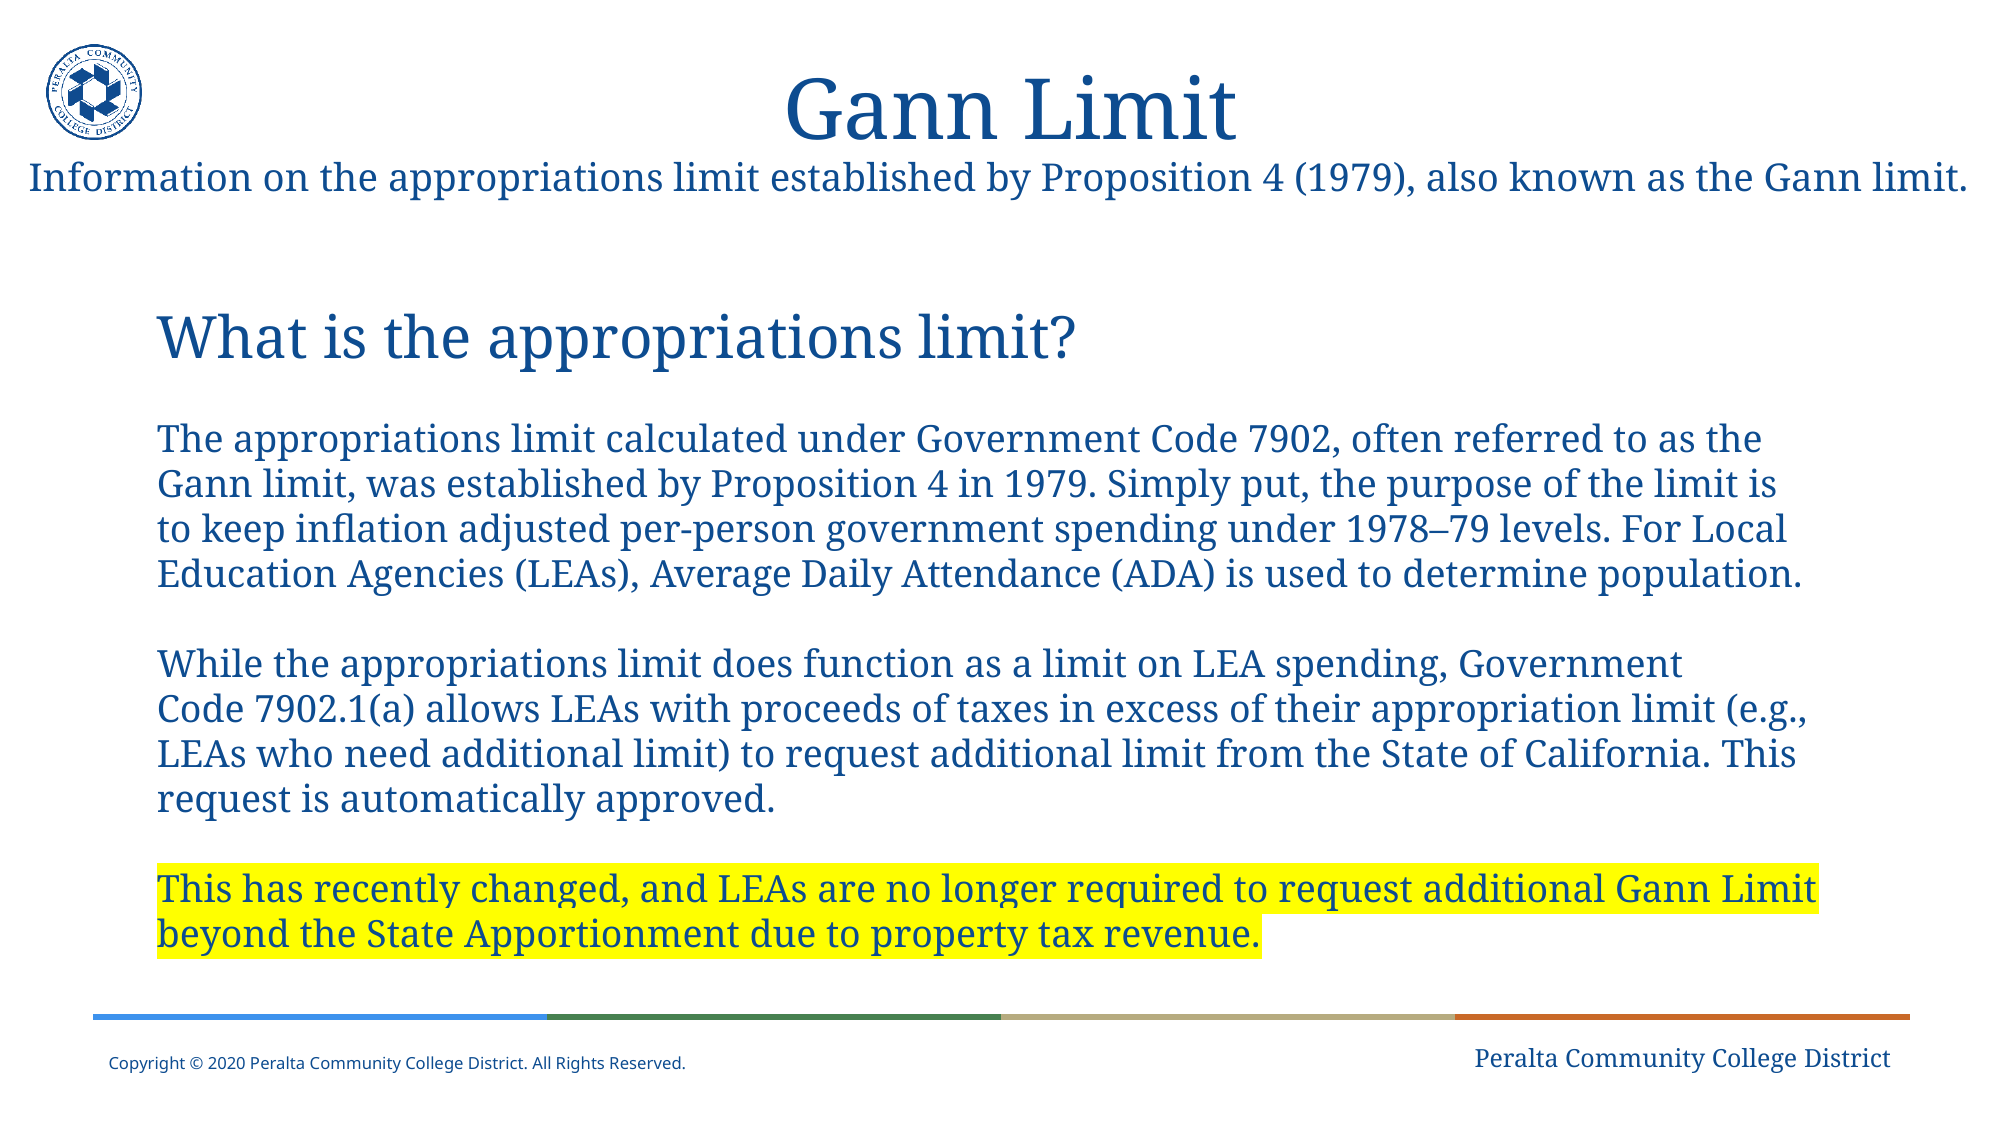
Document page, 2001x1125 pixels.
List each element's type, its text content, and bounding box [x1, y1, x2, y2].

title Gann Limit Information on the appropriations limit established by Proposition 4 (1979), also known as the Gann limit. [0, 54, 2000, 213]
picture [46, 44, 142, 54]
text_box What is the appropriations limit? The appropriations limit calculated under Government Code 7902, often referred to as the Gann limit, was established by Proposition 4 in 1979. Simply put, the purpose of the limit is to keep inflation adjusted per-person government spending under 1978–79 levels. For Local Education Agencies (LEAs), Average Daily Attendance (ADA) is used to determine population. While the appropriations limit does function as a limit on LEA spending, Government Code 7902.1(a) allows LEAs with proceeds of taxes in excess of their appropriation limit (e.g., LEAs who need additional limit) to request additional limit from the State of California. This request is automatically approved. This has recently changed, and LEAs are no longer required to request additional Gann Limit beyond the State Apportionment due to property tax revenue. [156, 299, 1822, 955]
